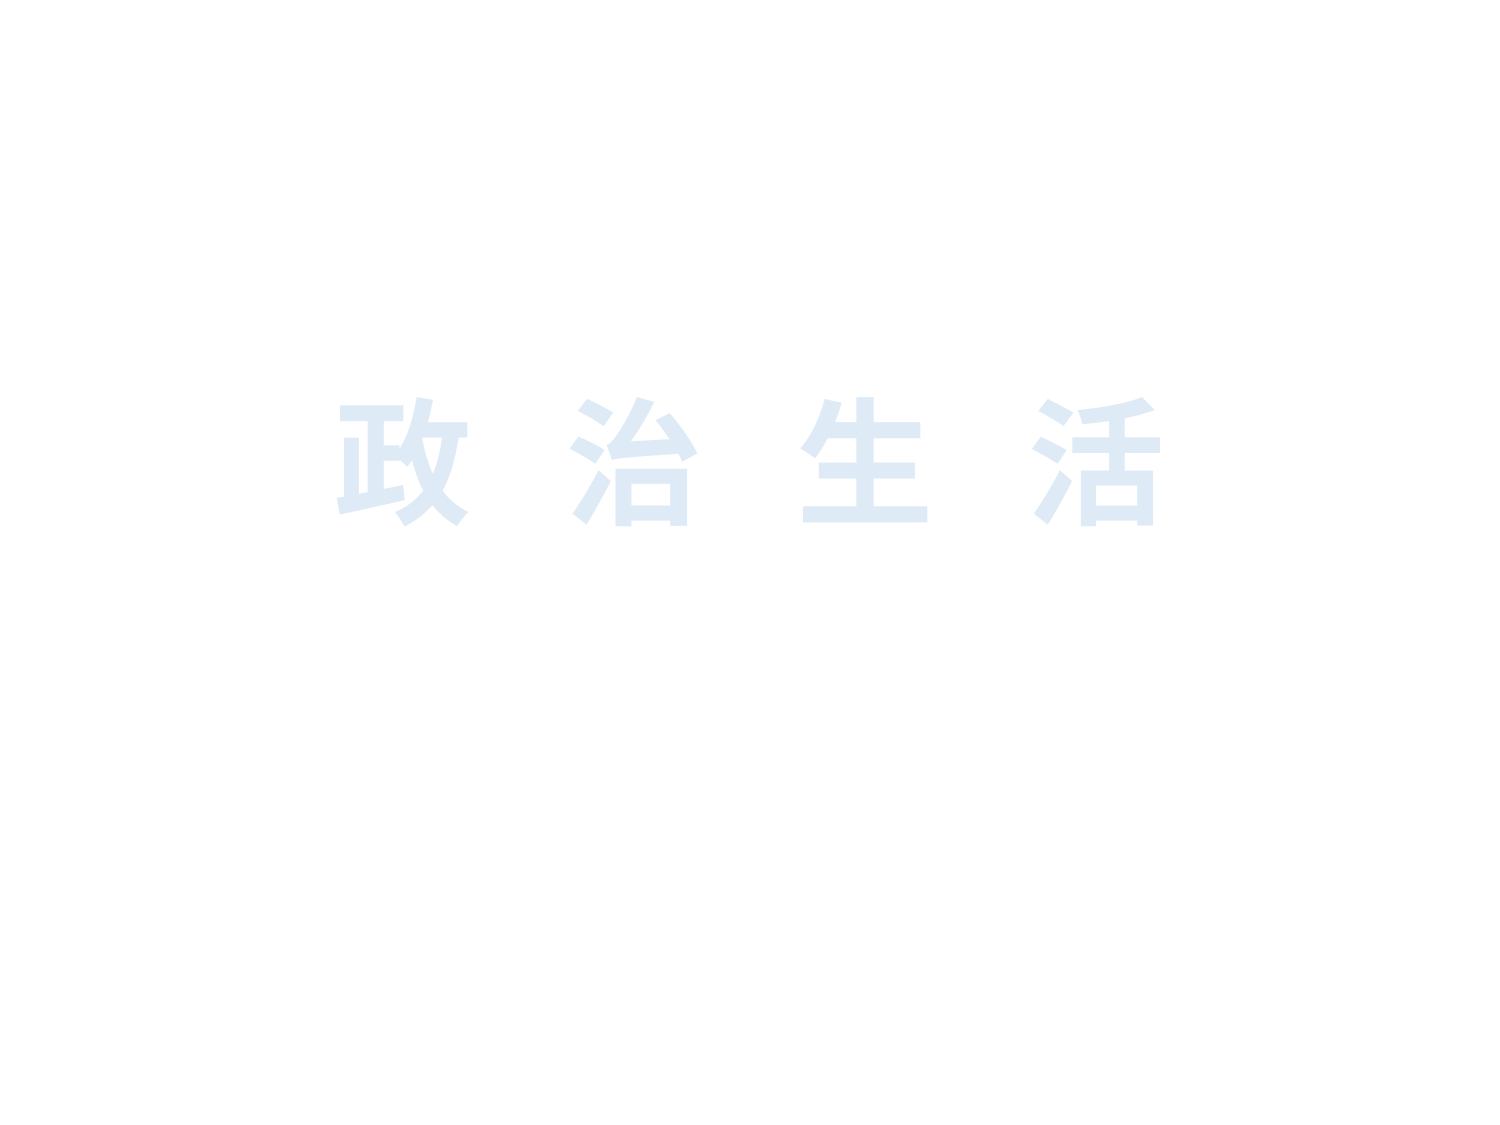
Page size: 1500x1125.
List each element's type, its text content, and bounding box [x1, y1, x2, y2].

title 政 治 生 活 [112, 349, 1388, 591]
